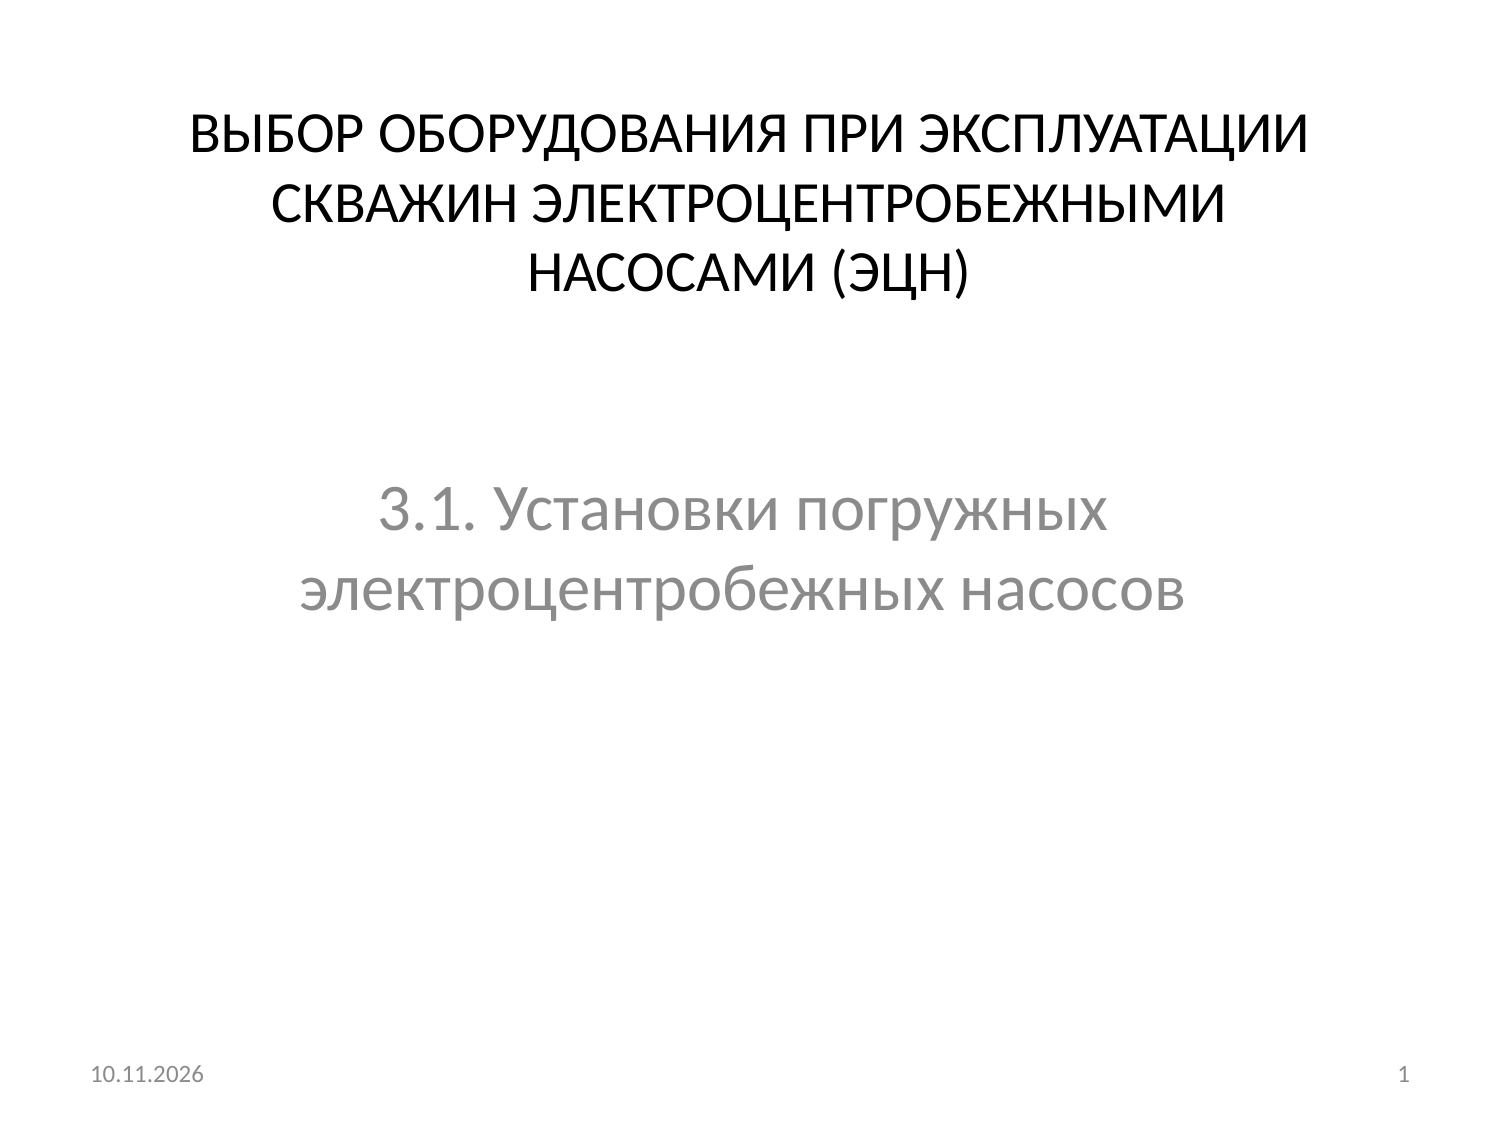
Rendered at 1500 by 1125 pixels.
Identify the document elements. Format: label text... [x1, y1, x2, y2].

title ВЫБОР ОБОРУДОВАНИЯ ПРИ ЭКСПЛУАТАЦИИ СКВАЖИН ЭЛЕКТРОЦЕНТРОБЕЖНЫМИ НАСОСАМИ (ЭЦН) [112, 78, 1388, 320]
slide_number 1 [1074, 1042, 1425, 1103]
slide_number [75, 1042, 425, 1103]
subtitle 3.1. Установки погружных электроцентробежных насосов [218, 456, 1269, 744]
